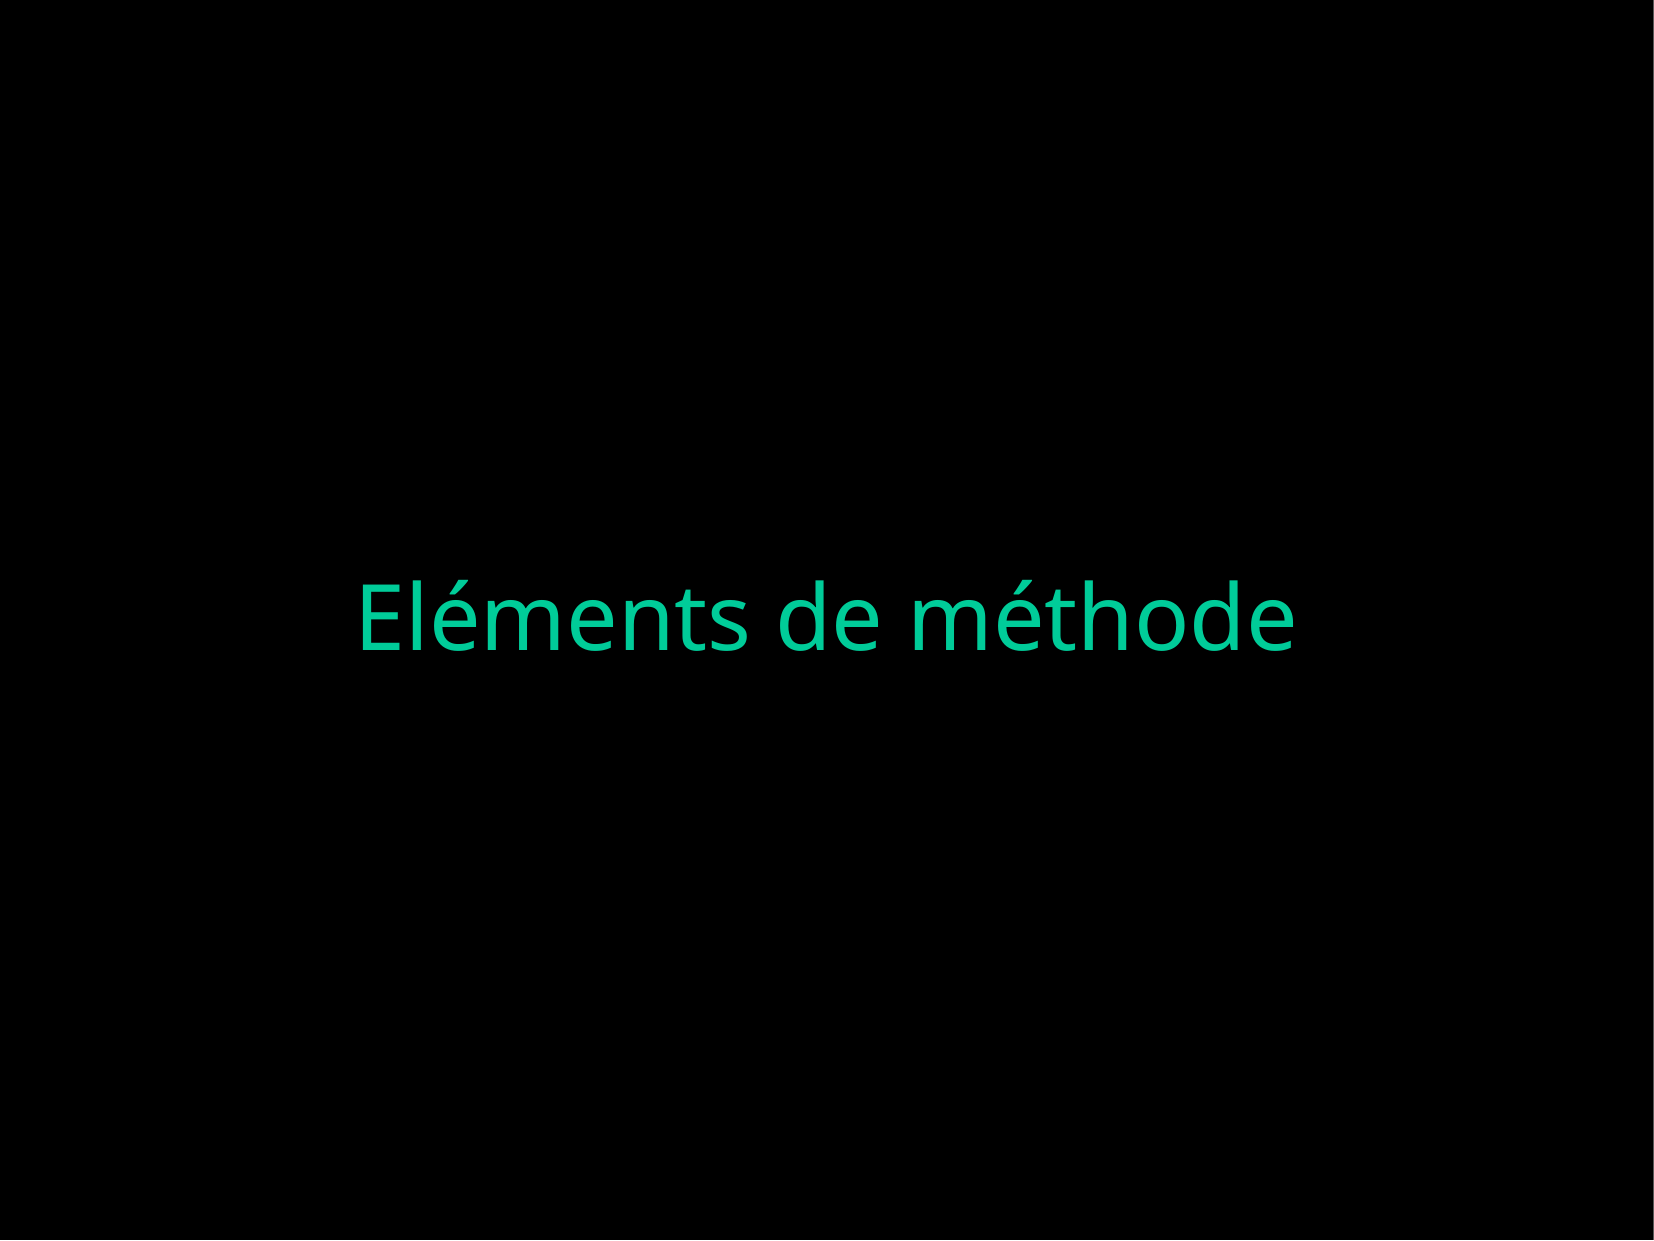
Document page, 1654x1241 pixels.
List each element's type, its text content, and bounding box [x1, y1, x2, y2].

text_box Eléments de méthode [270, 560, 1383, 678]
